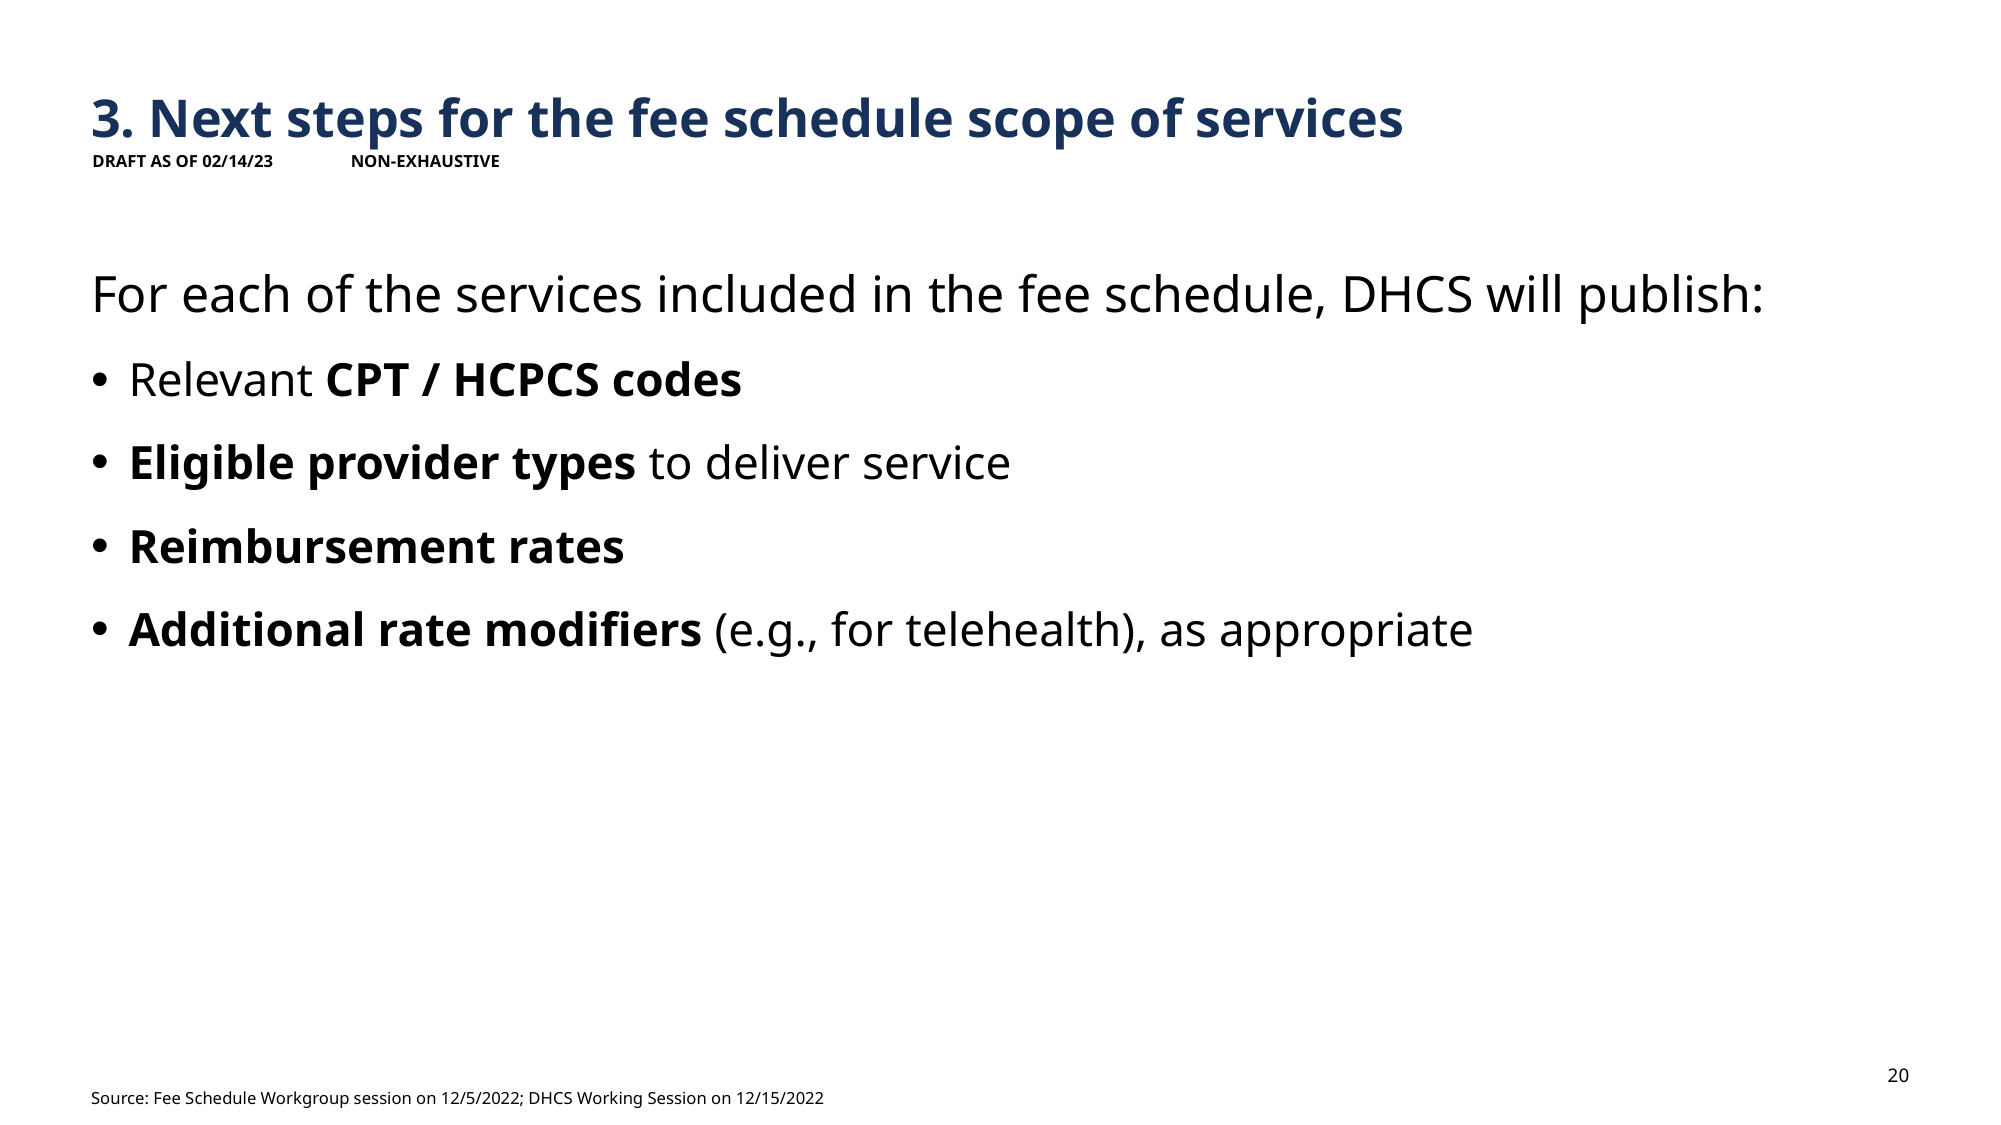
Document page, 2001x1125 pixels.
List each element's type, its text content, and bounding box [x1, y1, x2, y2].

title 3. Next steps for the fee schedule scope of services [91, 0, 1909, 149]
text_box Source: Fee Schedule Workgroup session on 12/5/2022; DHCS Working Session on 12/15/2022 [90, 1088, 1285, 1109]
text_box For each of the services included in the fee schedule, DHCS will publish: Relevant CPT / HCPCS codes Eligible provider types to deliver service Reimbursement rates Additional rate modifiers (e.g., for telehealth), as appropriate [91, 262, 1909, 656]
text_box Non-exhaustive [350, 150, 501, 171]
text_box Draft AS OF 02/14/23 [92, 150, 274, 171]
